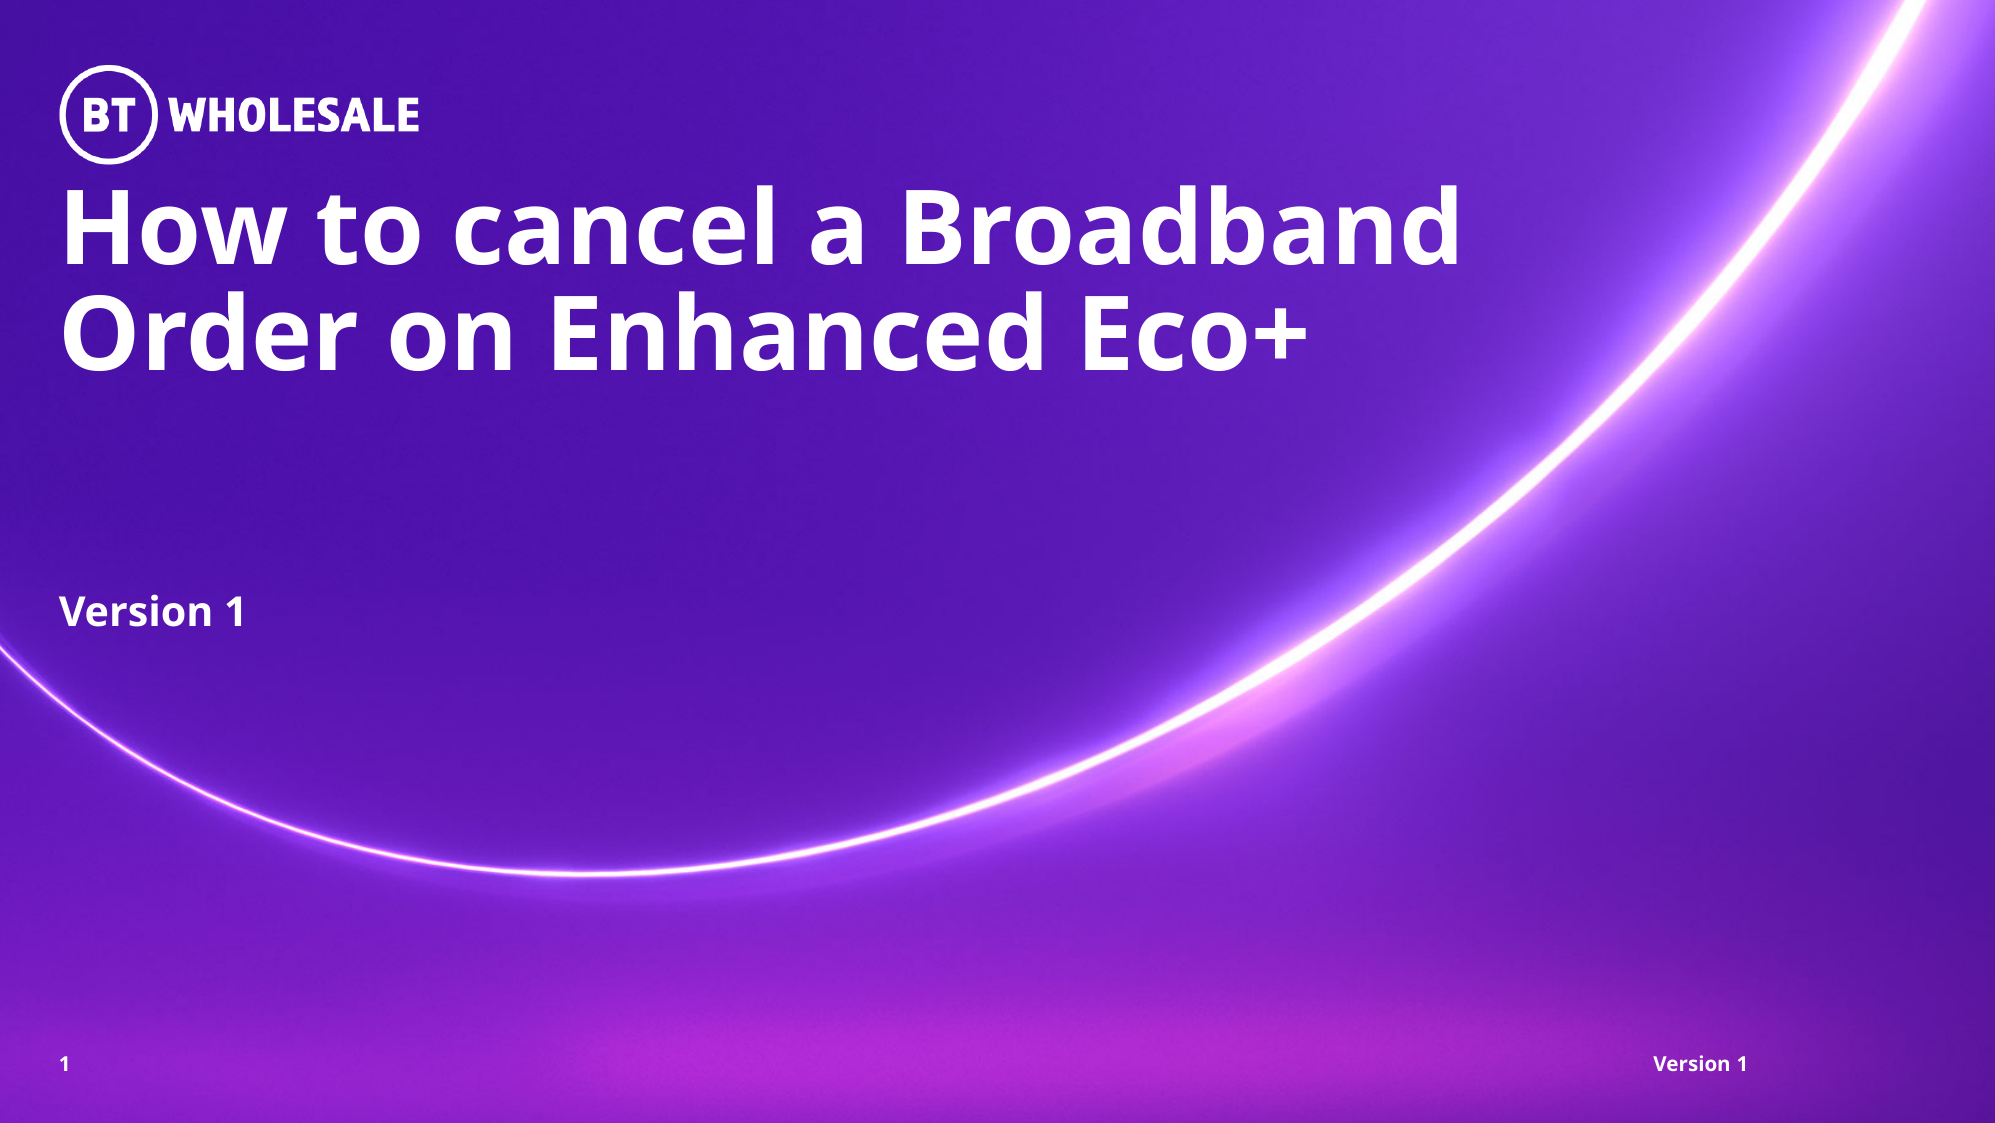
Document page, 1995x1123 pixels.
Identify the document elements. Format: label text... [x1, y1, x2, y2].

subtitle Version 1 [58, 584, 974, 715]
footer Version 1 [551, 1036, 1749, 1080]
picture [0, 0, 1995, 1123]
slide_number 1 [58, 1036, 118, 1080]
title How to cancel a Broadband Order on Enhanced Eco+ [58, 180, 1695, 573]
